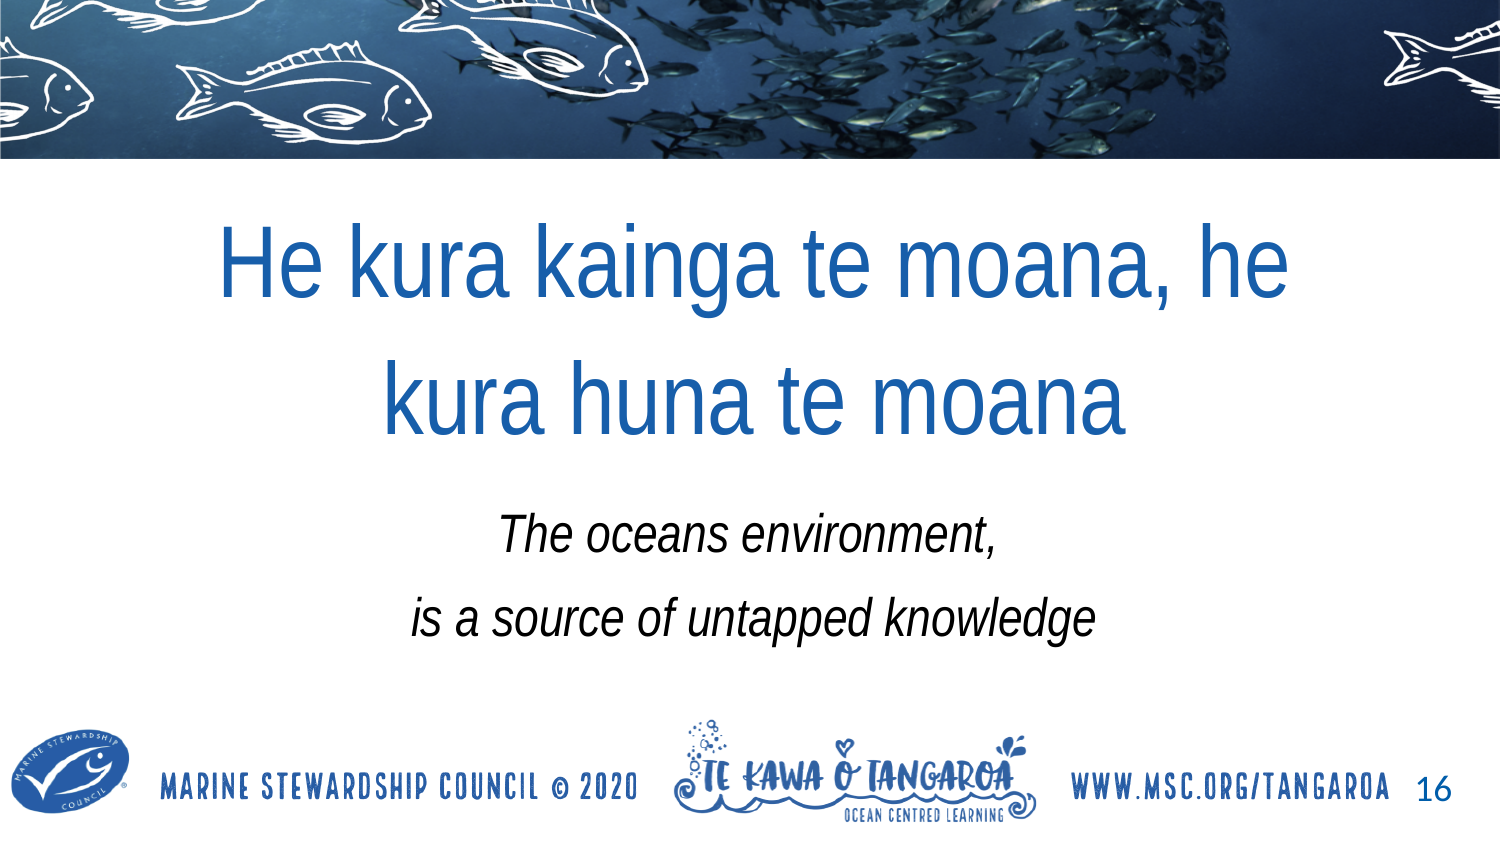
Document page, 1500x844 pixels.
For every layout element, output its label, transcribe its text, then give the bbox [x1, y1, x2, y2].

picture [0, 698, 1404, 835]
picture [0, 0, 1500, 201]
list He kura kainga te moana, he kura huna te moana The oceans environment, is a source of untapped knowledge [119, 173, 1390, 802]
